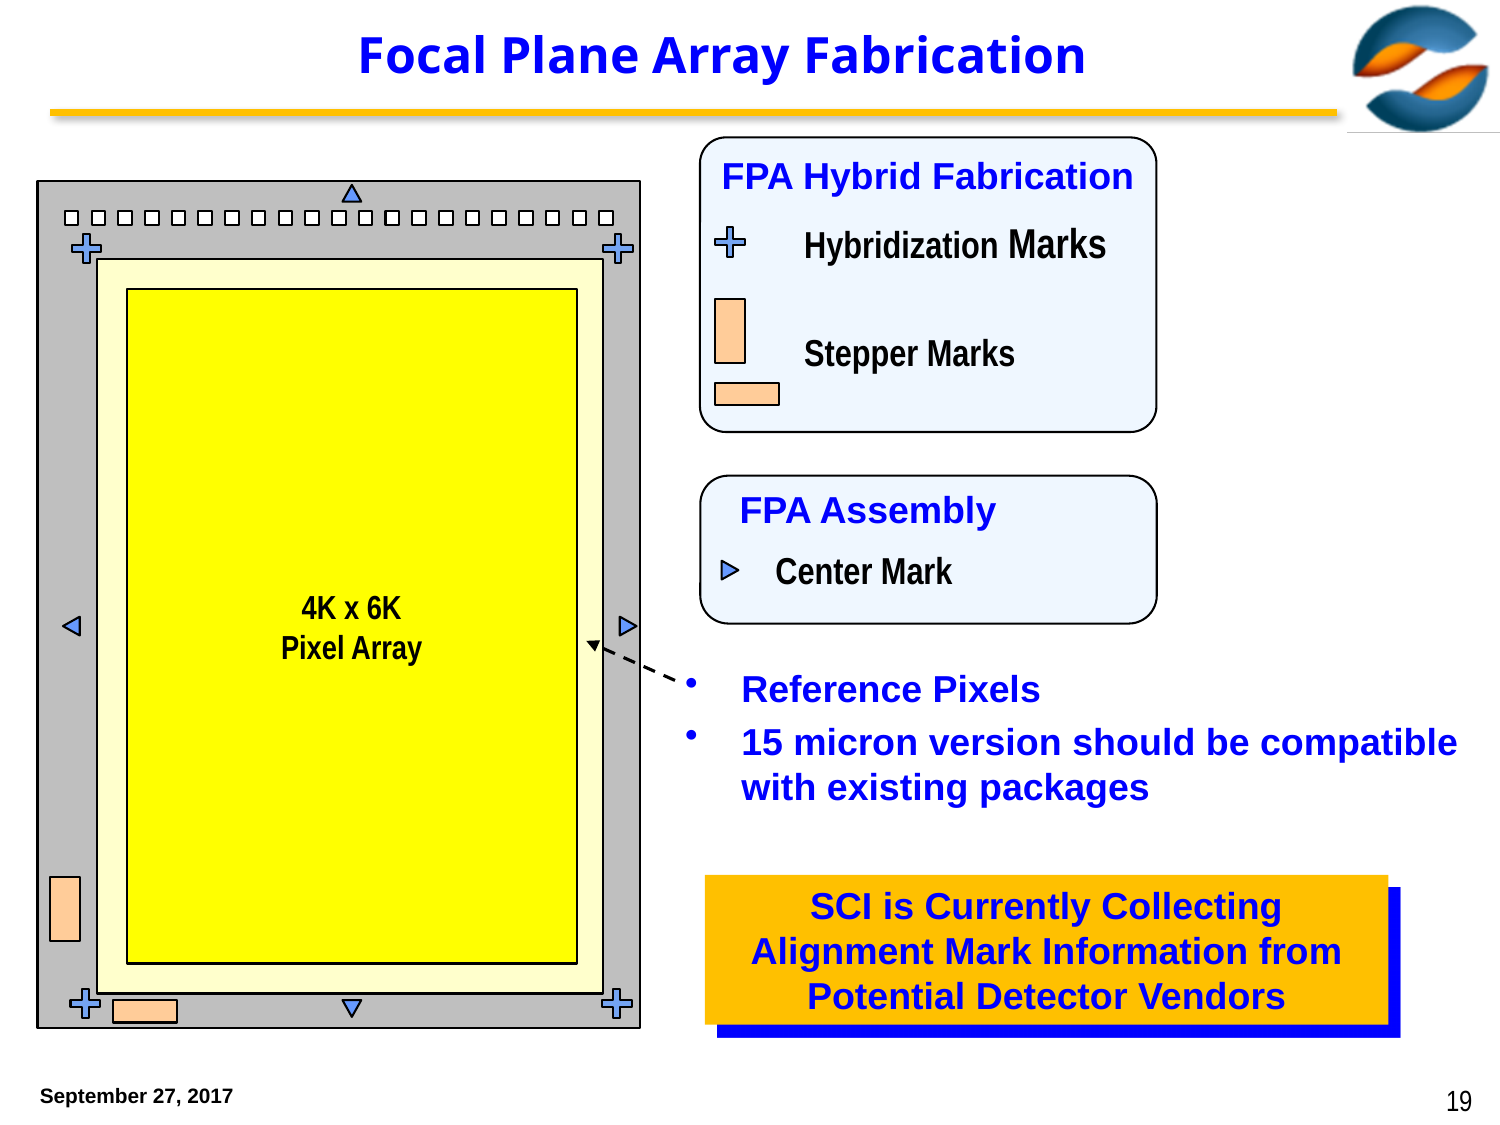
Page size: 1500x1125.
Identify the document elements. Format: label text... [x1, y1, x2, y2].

text_box Center Mark [760, 539, 968, 600]
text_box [585, 640, 676, 681]
text_box FPA Assembly [724, 479, 1012, 539]
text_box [37, 180, 641, 1028]
text_box FPA Hybrid Fabrication [706, 144, 1150, 205]
text_box [698, 473, 1159, 626]
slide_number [24, 1074, 250, 1113]
list Reference Pixels 15 micron version should be compatible with existing packages [670, 657, 1488, 838]
text_box [697, 135, 1159, 435]
title Focal Plane Array Fabrication [24, 16, 1200, 90]
slide_number 19 [1412, 1074, 1488, 1125]
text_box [715, 208, 1125, 406]
text_box SCI is Currently Collecting Alignment Mark Information from Potential Detector Vendors [704, 874, 1389, 1025]
picture [1347, 0, 1500, 138]
text_box [719, 558, 741, 582]
